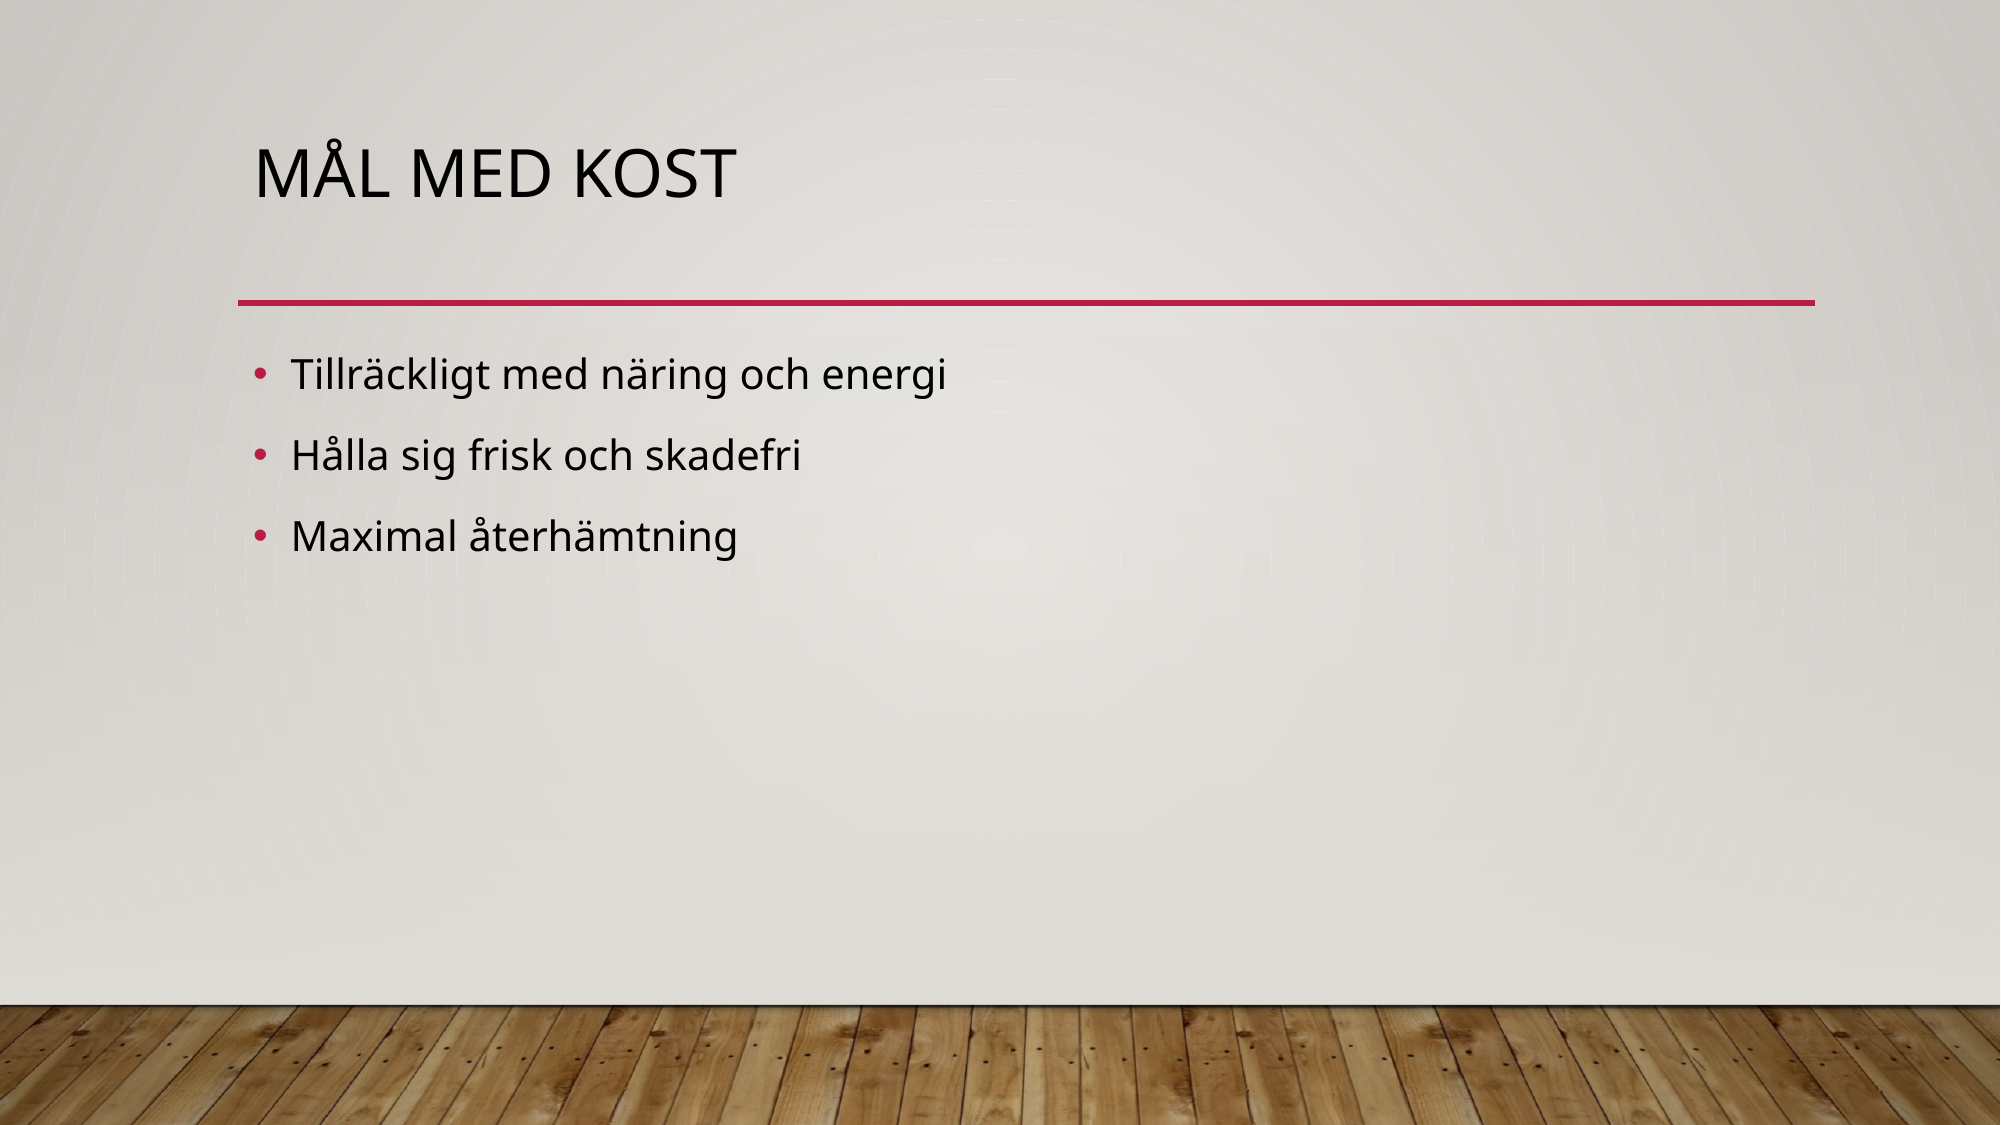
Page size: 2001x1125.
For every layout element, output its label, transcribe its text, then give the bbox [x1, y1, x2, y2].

list Tillräckligt med näring och energi Hålla sig frisk och skadefri Maximal återhämtning [238, 330, 1814, 897]
picture [0, 1005, 2000, 1125]
title mål med kost [238, 131, 1814, 305]
